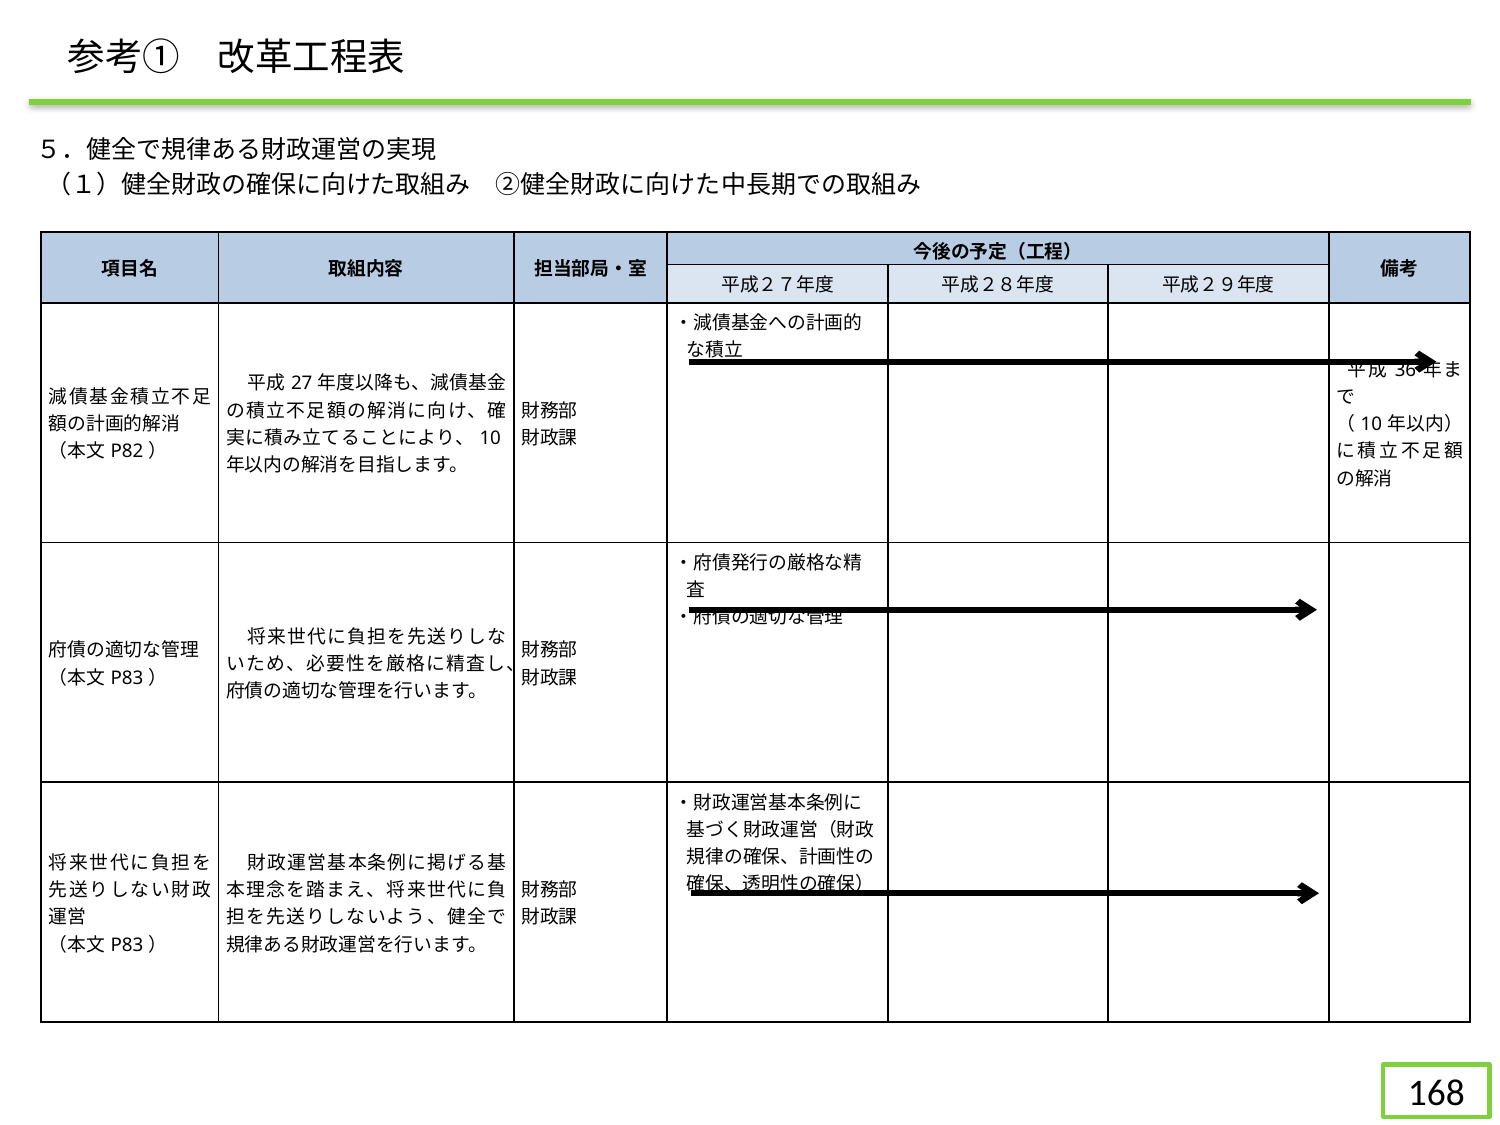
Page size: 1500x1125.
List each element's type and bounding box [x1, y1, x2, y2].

table_cell [1109, 783, 1328, 1021]
table_cell [1330, 304, 1469, 542]
table_cell [889, 543, 1107, 607]
table_cell [889, 613, 1107, 781]
table_cell [515, 783, 666, 1021]
table_header [668, 233, 1328, 264]
table_cell [668, 265, 887, 302]
table_cell [219, 304, 513, 542]
table_cell [889, 783, 1107, 890]
table_cell [1109, 304, 1328, 359]
table_cell [42, 304, 218, 542]
table_cell [668, 783, 887, 1021]
table_cell [889, 304, 1107, 359]
table_cell [668, 543, 887, 781]
table_cell [1330, 783, 1469, 1021]
table_header [42, 233, 218, 302]
table_cell [515, 543, 666, 781]
table_cell [515, 304, 666, 542]
table_cell [1109, 365, 1328, 542]
table_cell [1109, 543, 1328, 781]
table_cell [668, 304, 887, 542]
table_cell [889, 896, 1107, 1021]
table_header [219, 233, 513, 302]
table_cell [889, 265, 1107, 302]
table_cell [889, 365, 1107, 542]
table_cell [42, 543, 218, 781]
table_cell [1330, 543, 1469, 781]
table_header [1330, 233, 1469, 302]
table_cell [42, 783, 218, 1021]
table_cell [1109, 265, 1328, 302]
text_box [53, 26, 1388, 86]
table_cell [219, 783, 513, 1021]
table_cell [219, 543, 513, 781]
text_box [21, 125, 937, 206]
table_header [515, 233, 666, 302]
text_box [1381, 1062, 1492, 1119]
